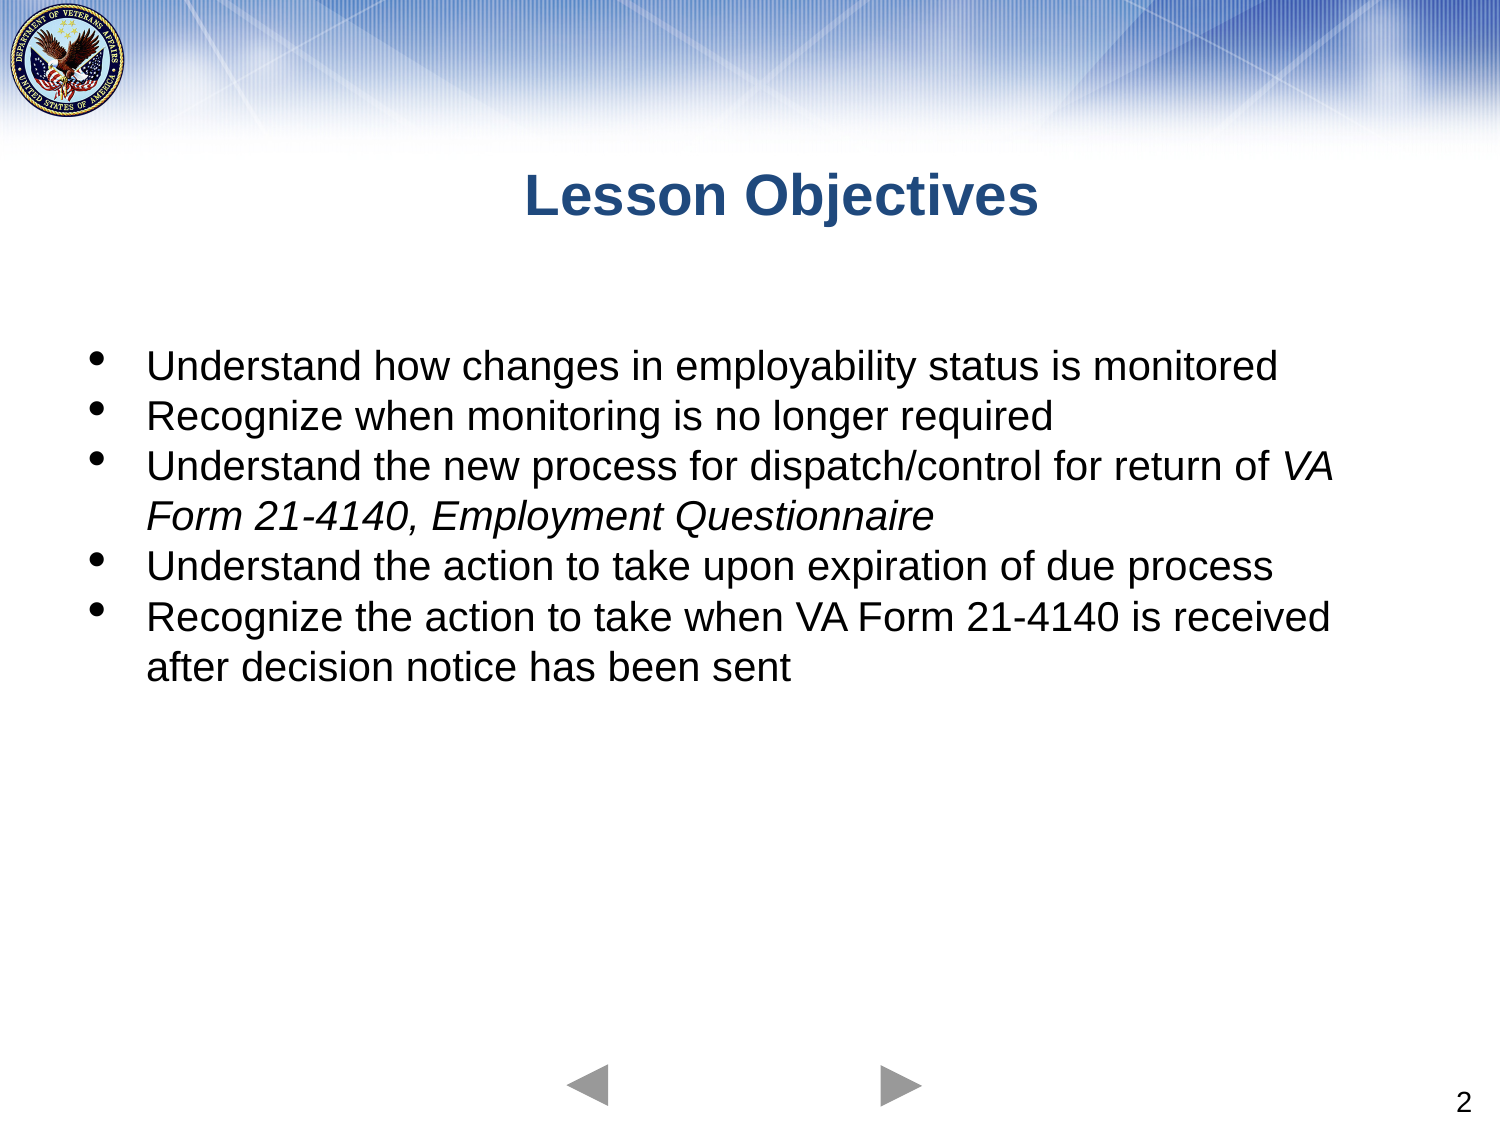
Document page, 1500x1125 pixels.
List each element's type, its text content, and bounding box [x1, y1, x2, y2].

slide_number 2 [1136, 1083, 1487, 1125]
title Lesson Objectives [115, 149, 1451, 277]
list Understand how changes in employability status is monitored Recognize when monitoring is no longer required Understand the new process for dispatch/control for return of VA Form 21-4140, Employment Questionnaire Understand the action to take upon expiration of due process Recognize the action to take when VA Form 21-4140 is received after decision notice has been sent [75, 331, 1425, 974]
picture [0, 0, 1500, 1062]
